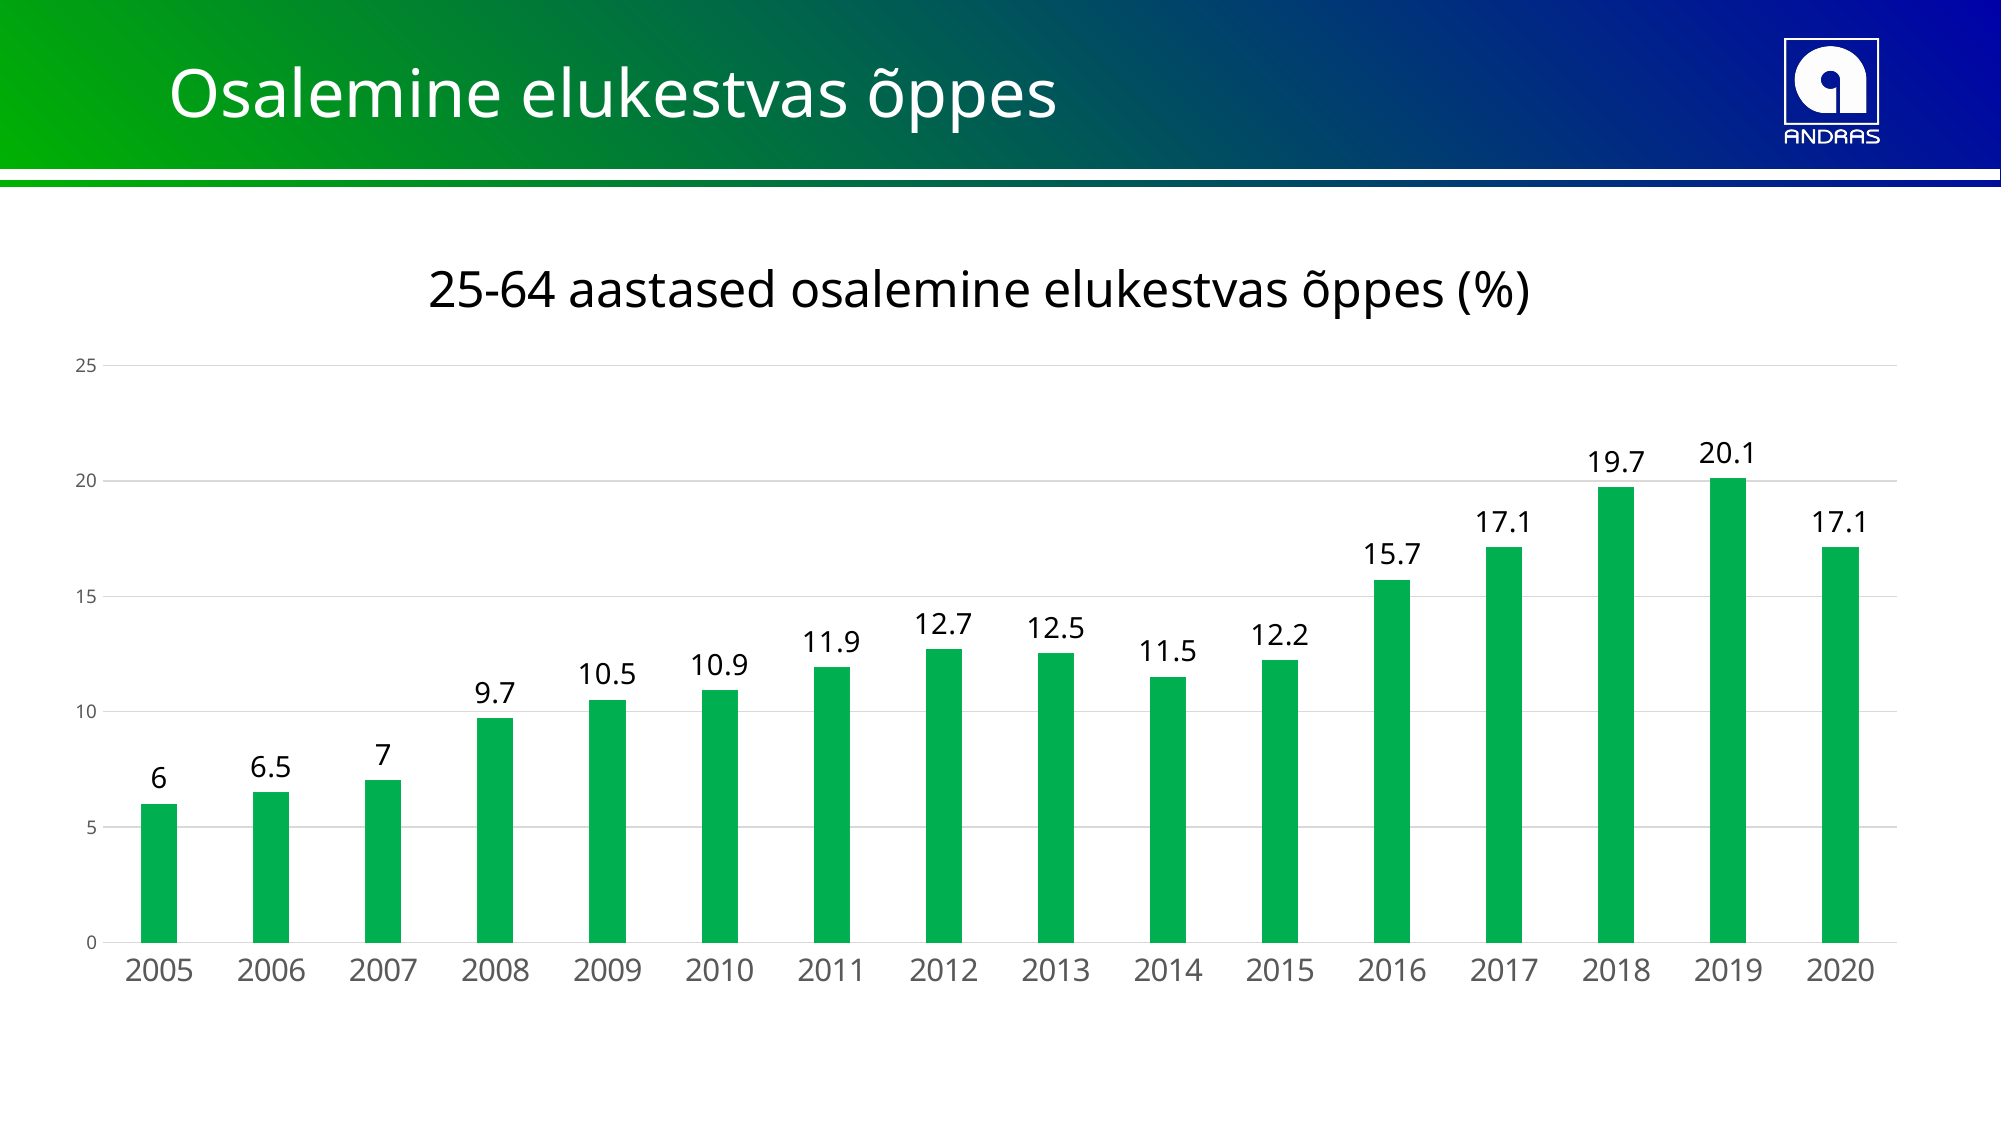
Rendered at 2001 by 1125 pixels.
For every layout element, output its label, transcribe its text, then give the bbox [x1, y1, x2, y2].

title Osalemine elukestvas õppes [156, 0, 1464, 188]
picture [1784, 38, 1880, 144]
chart [37, 214, 1935, 1007]
